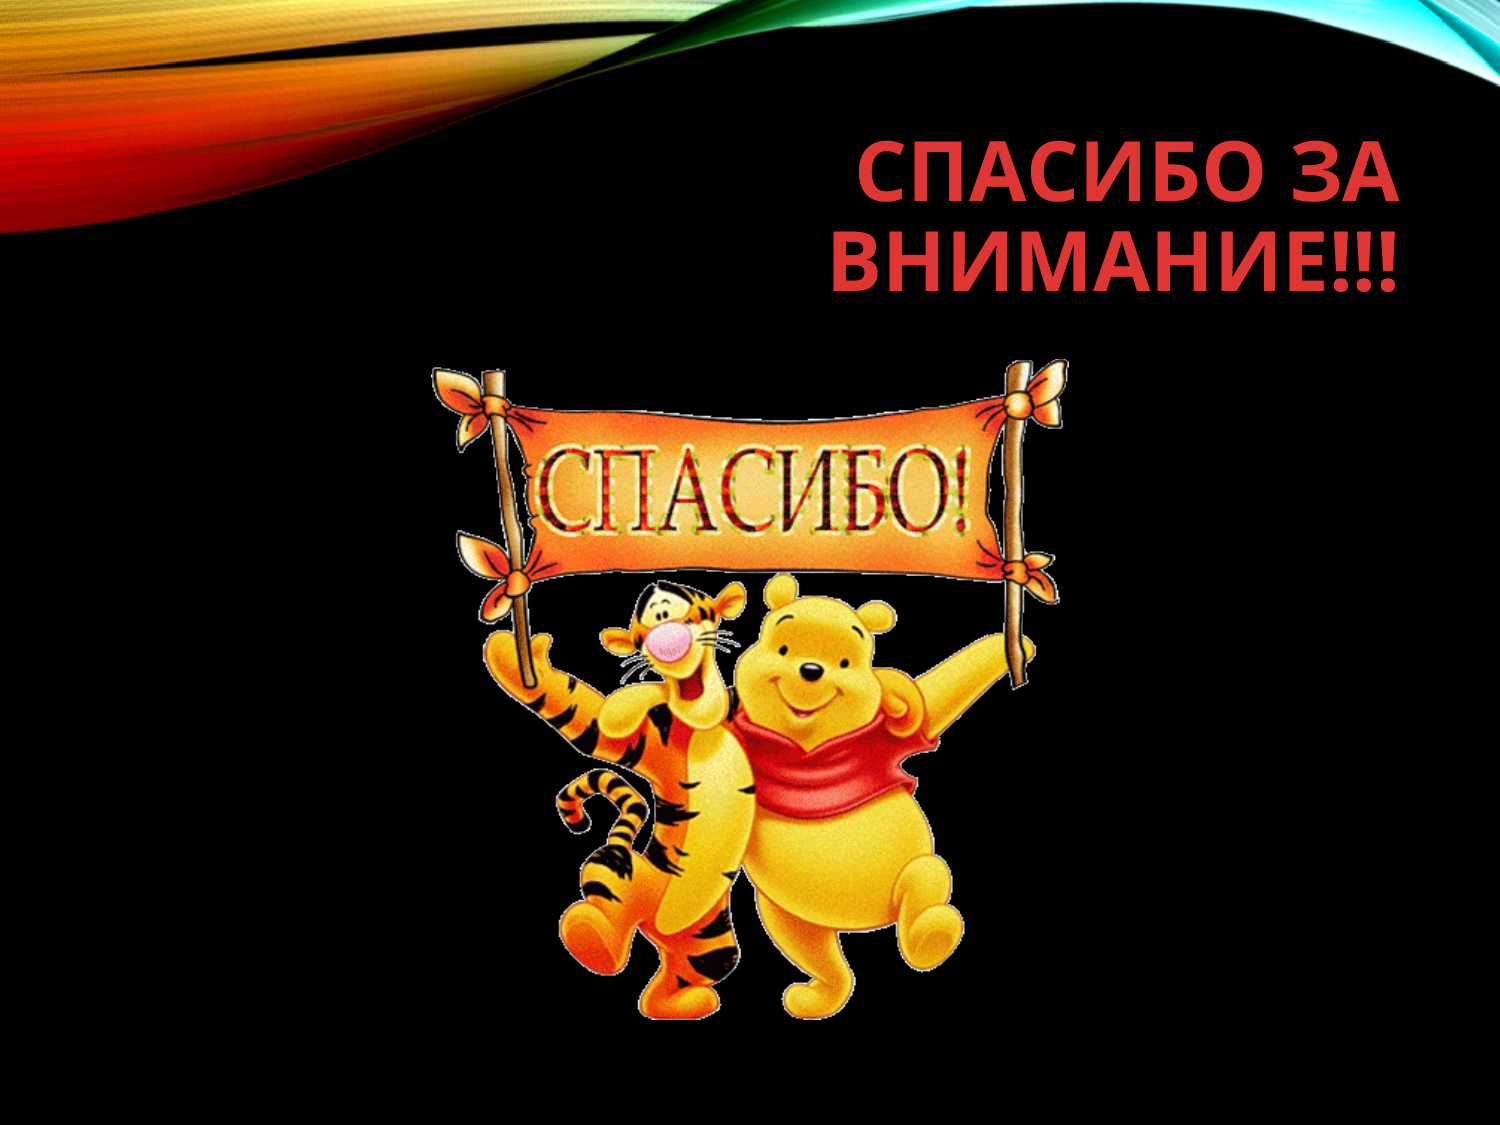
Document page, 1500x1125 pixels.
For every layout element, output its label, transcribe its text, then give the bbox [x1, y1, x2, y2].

picture [0, 0, 1500, 237]
title Спасибо за внимание!!! [265, 66, 1416, 374]
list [431, 359, 1069, 1021]
